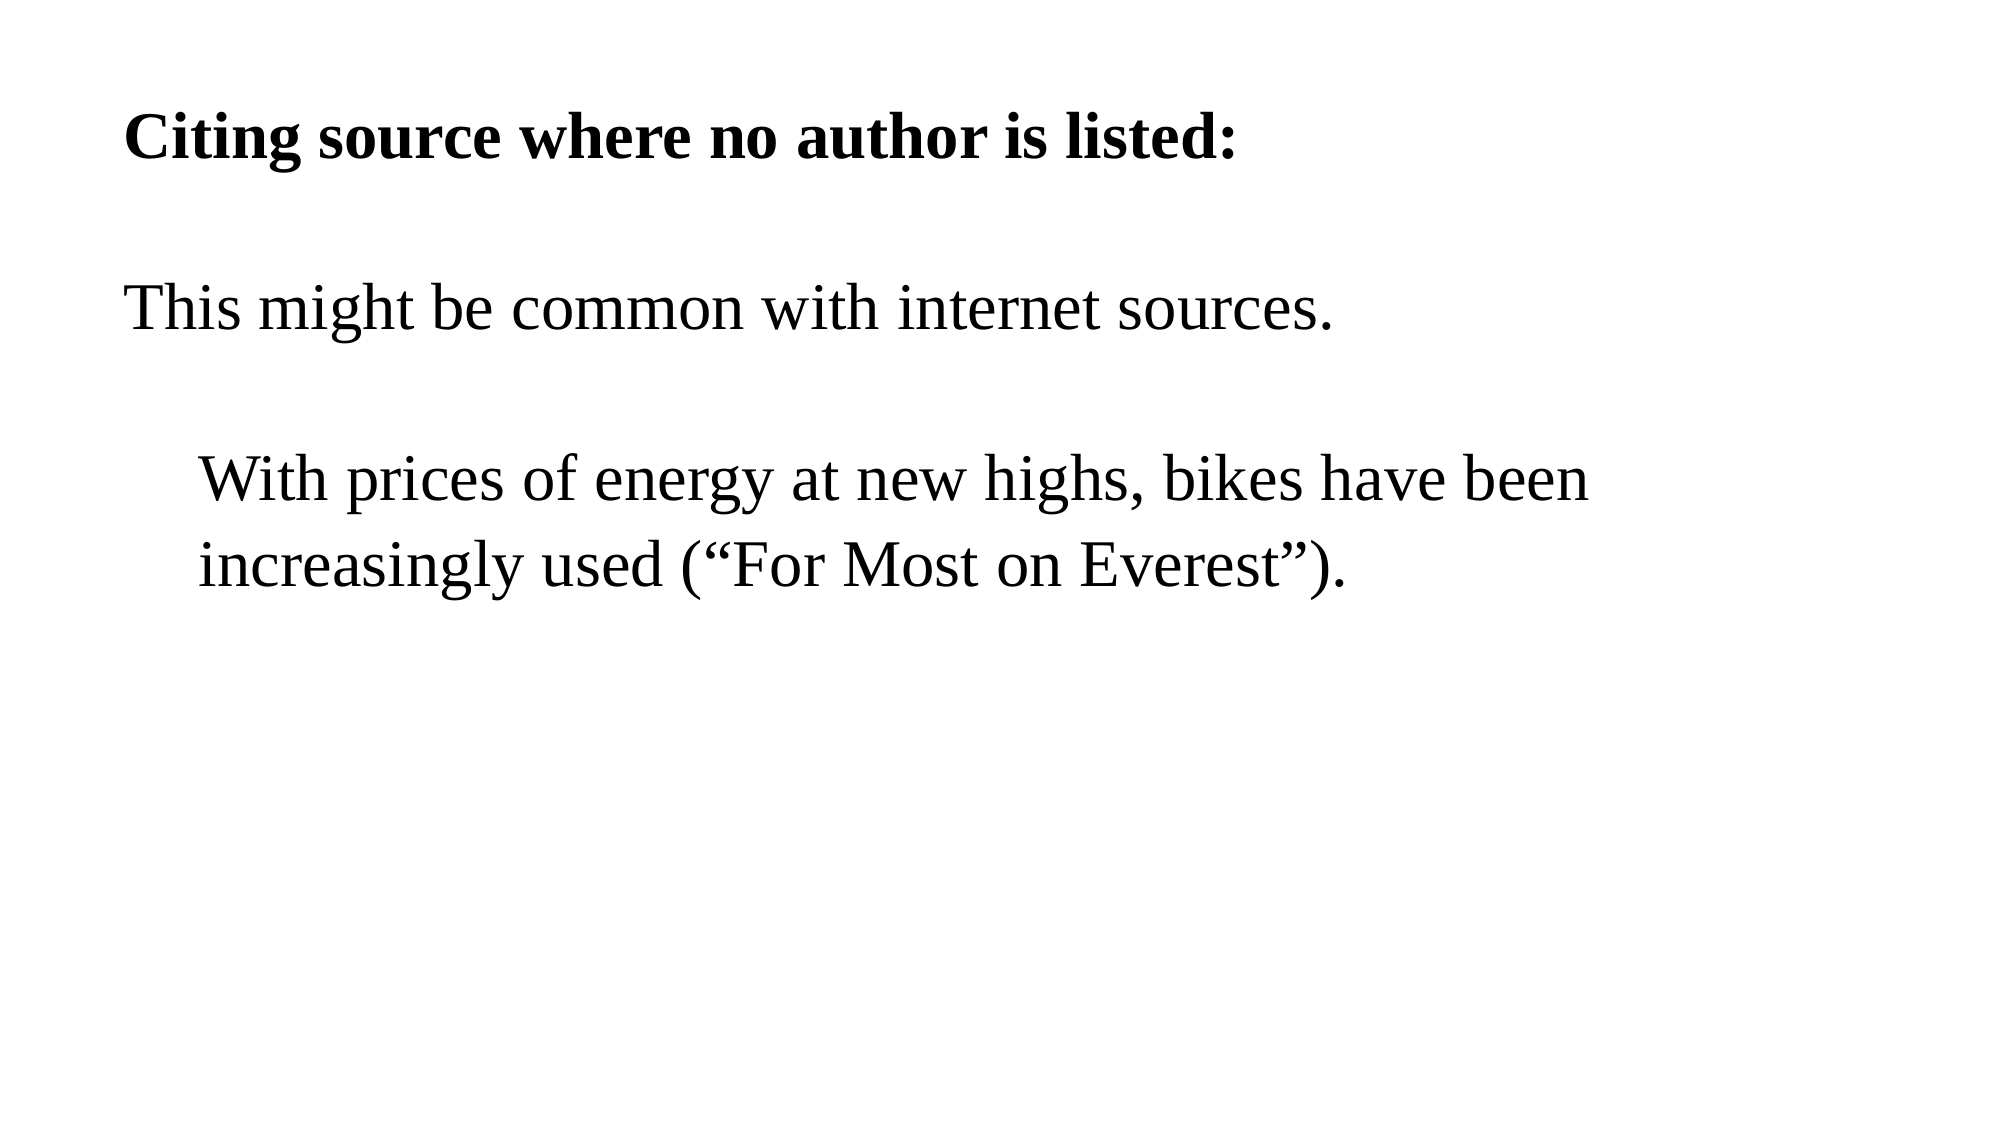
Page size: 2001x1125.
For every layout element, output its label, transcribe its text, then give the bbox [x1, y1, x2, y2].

text_box Citing source where no author is listed: This might be common with internet sources. With prices of energy at new highs, bikes have been increasingly used (“For Most on Everest”). [109, 79, 1909, 607]
